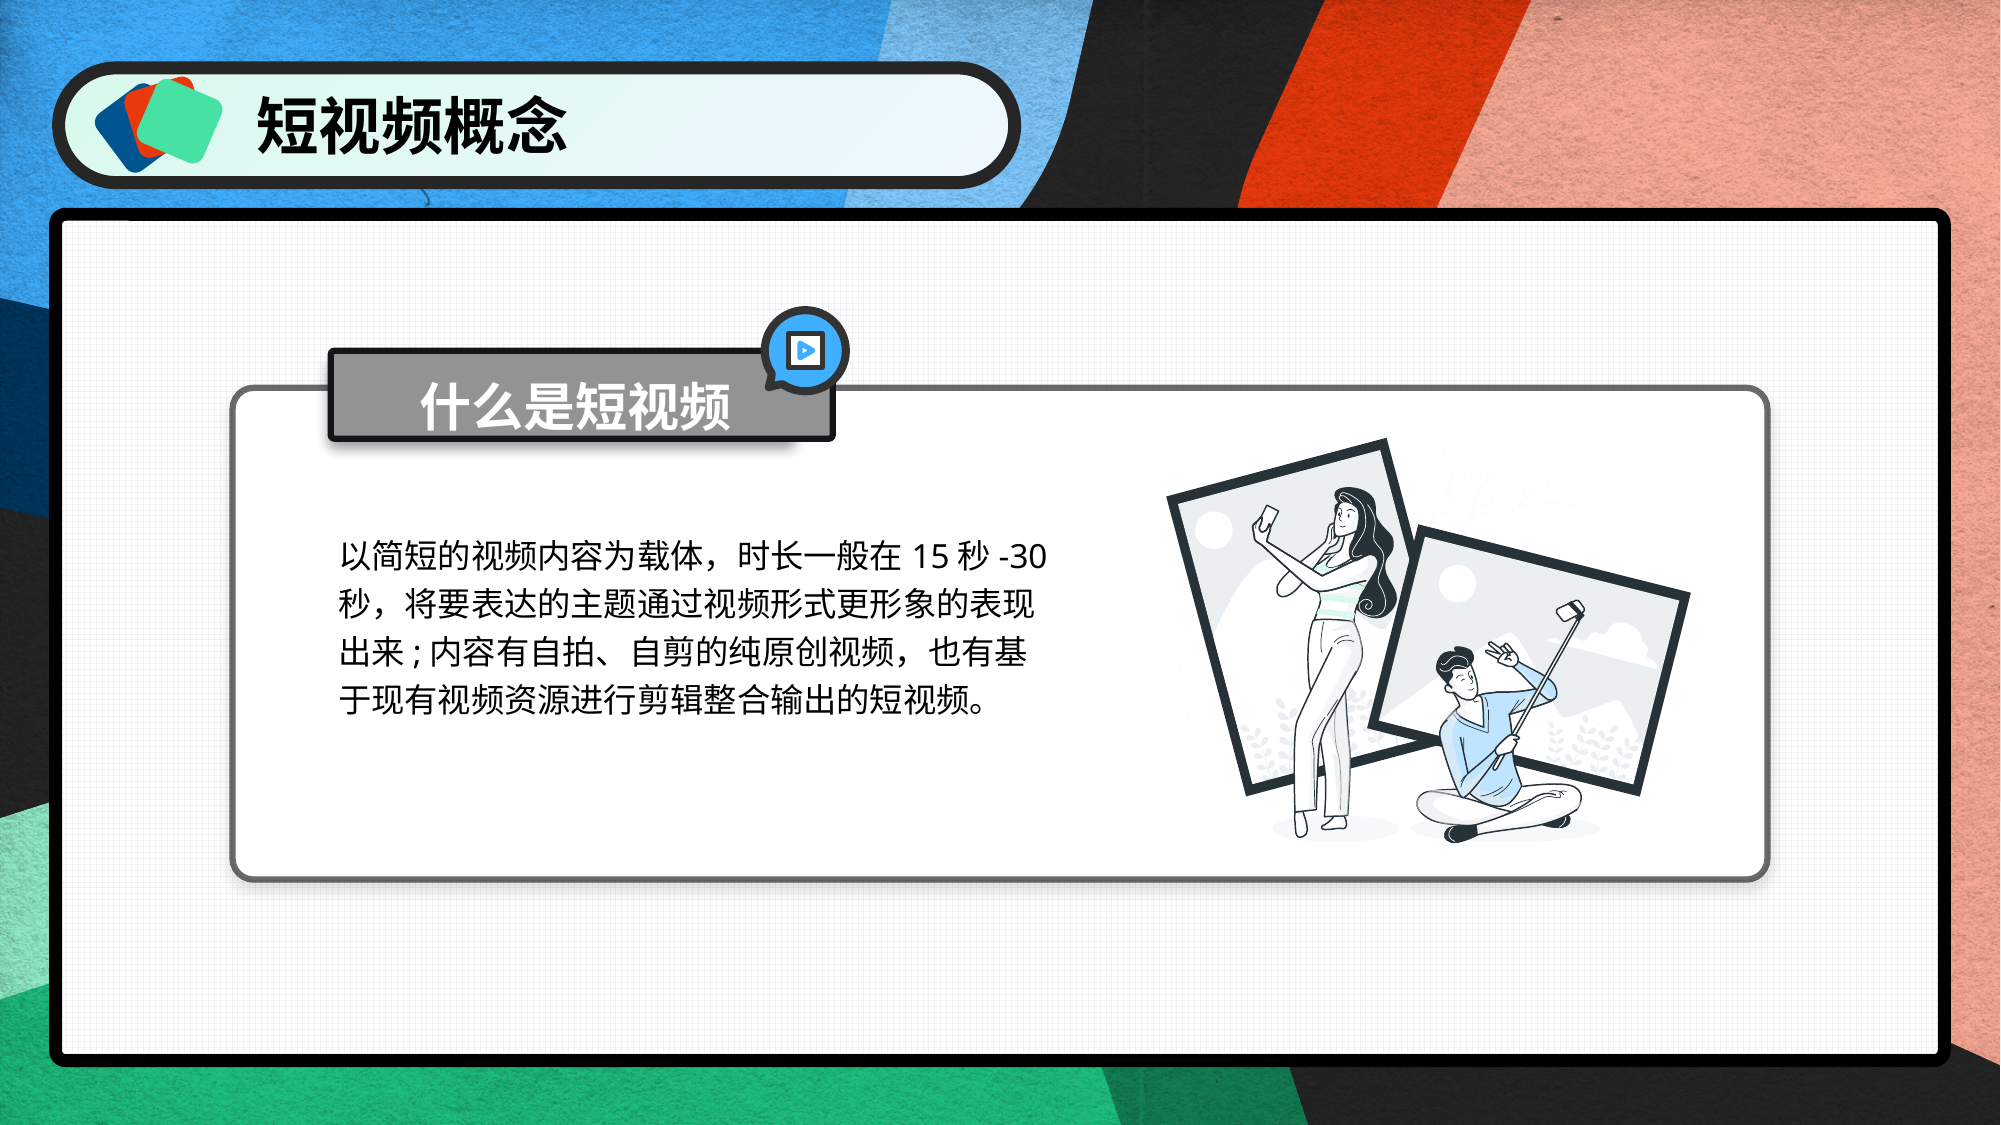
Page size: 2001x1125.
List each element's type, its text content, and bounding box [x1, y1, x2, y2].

text_box 短视频概念 [241, 79, 978, 169]
text_box 以简短的视频内容为载体，时长一般在15秒-30秒，将要表达的主题通过视频形式更形象的表现出来;内容有自拍、自剪的纯原创视频，也有基于现有视频资源进行剪辑整合输出的短视频。 [323, 520, 1074, 727]
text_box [788, 333, 823, 368]
text_box [756, 302, 854, 400]
picture [0, 0, 2000, 1125]
text_box [231, 386, 1769, 881]
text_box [330, 335, 833, 439]
text_box [767, 310, 846, 381]
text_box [1167, 438, 1690, 843]
